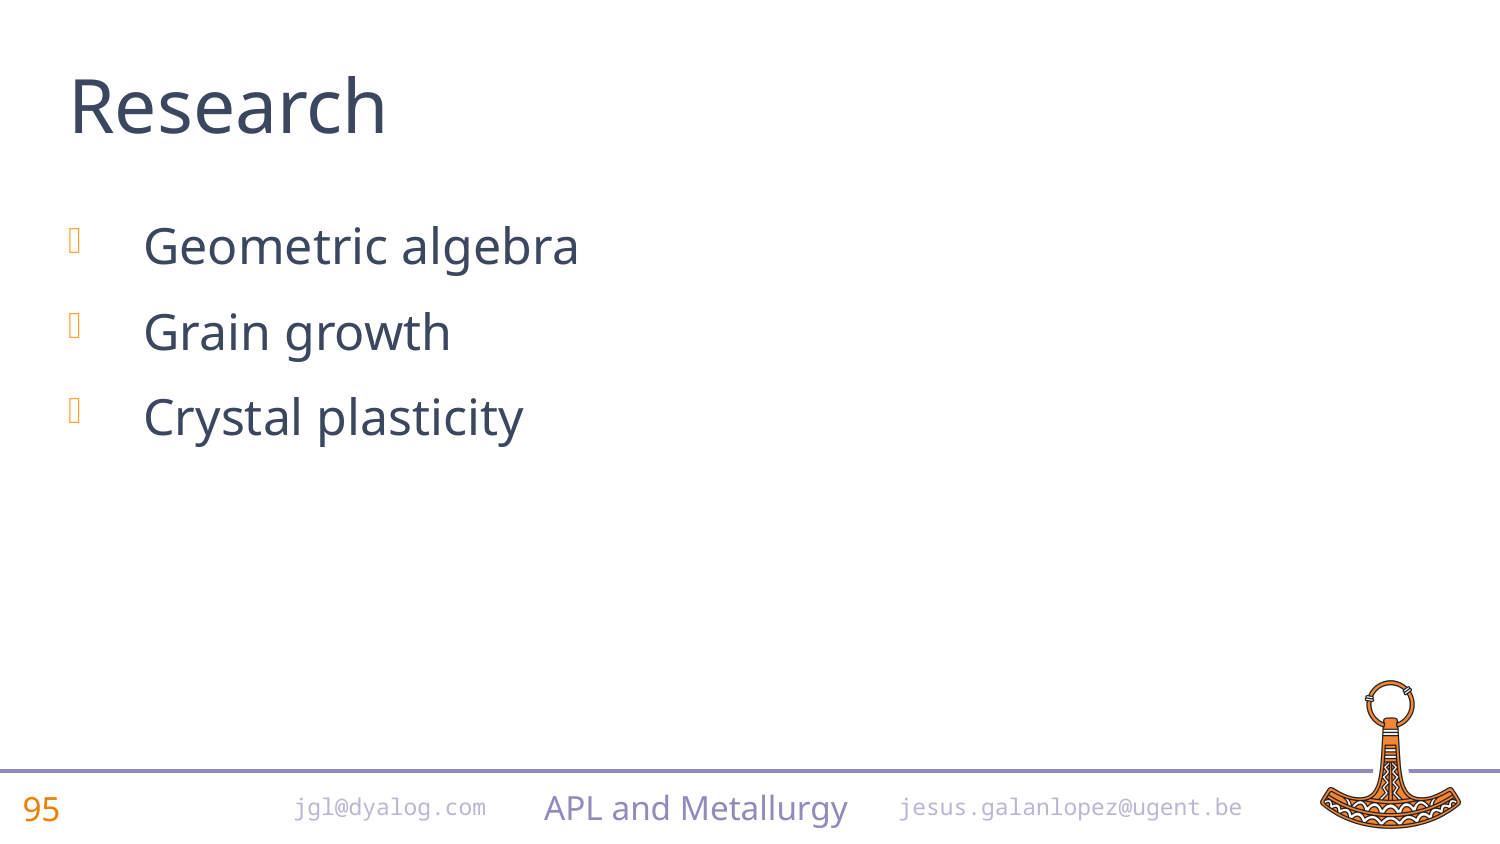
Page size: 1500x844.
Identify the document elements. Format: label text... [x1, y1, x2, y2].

picture [1320, 680, 1461, 829]
list Geometric algebra Grain growth Crystal plasticity [53, 207, 1053, 740]
title Research [53, 43, 1203, 157]
